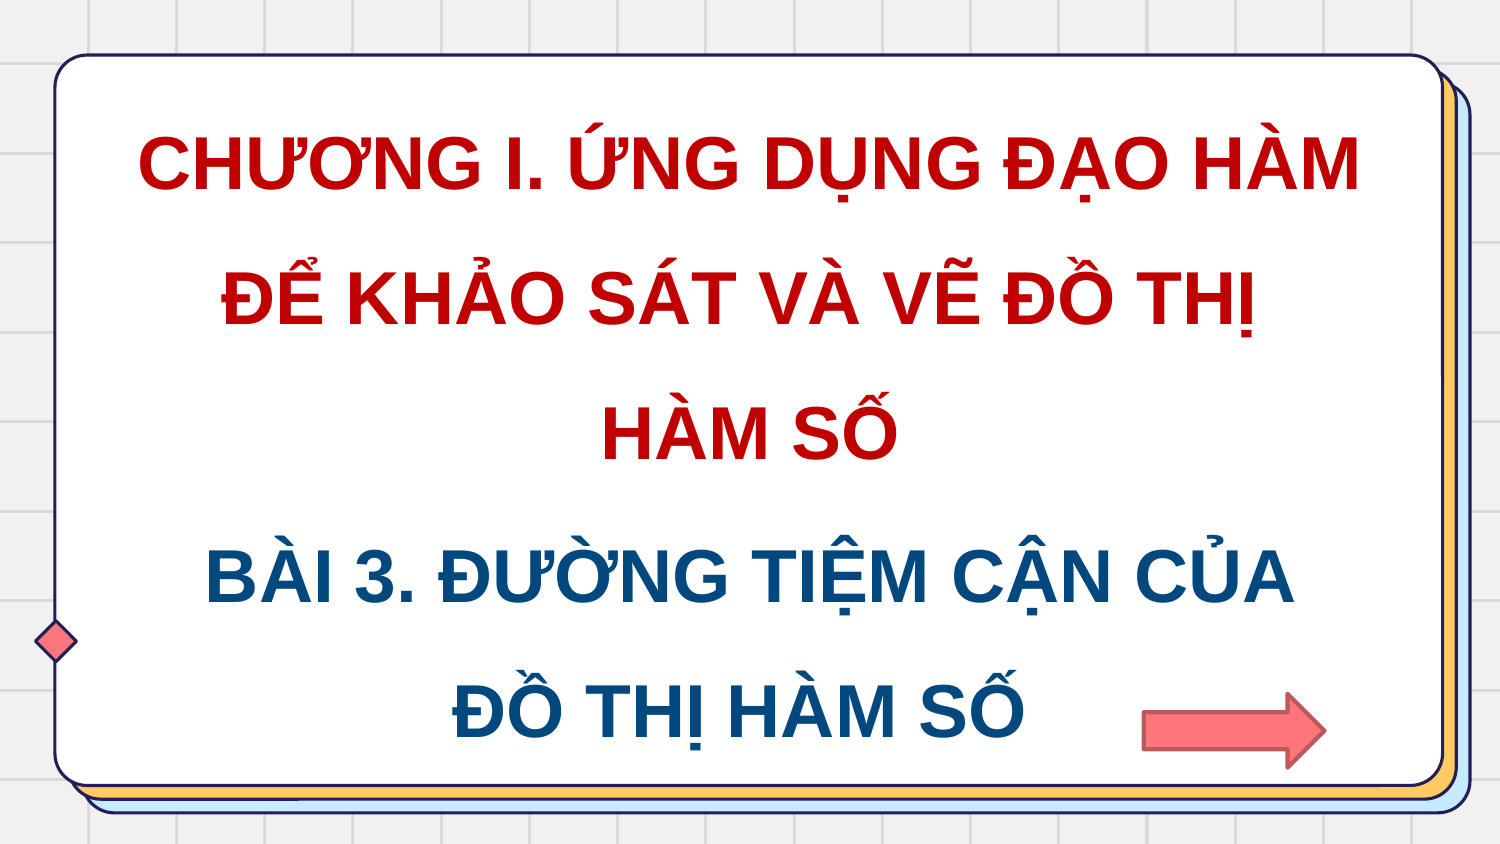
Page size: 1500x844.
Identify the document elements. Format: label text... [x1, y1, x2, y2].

text_box [1141, 691, 1327, 770]
text_box BÀI 3. ĐƯỜNG TIỆM CẬN CỦA ĐỒ THỊ HÀM SỐ [144, 482, 1356, 768]
text_box CHƯƠNG I. ỨNG DỤNG ĐẠO HÀM ĐỂ KHẢO SÁT VÀ VẼ ĐỒ THỊ HÀM SỐ [108, 61, 1392, 482]
